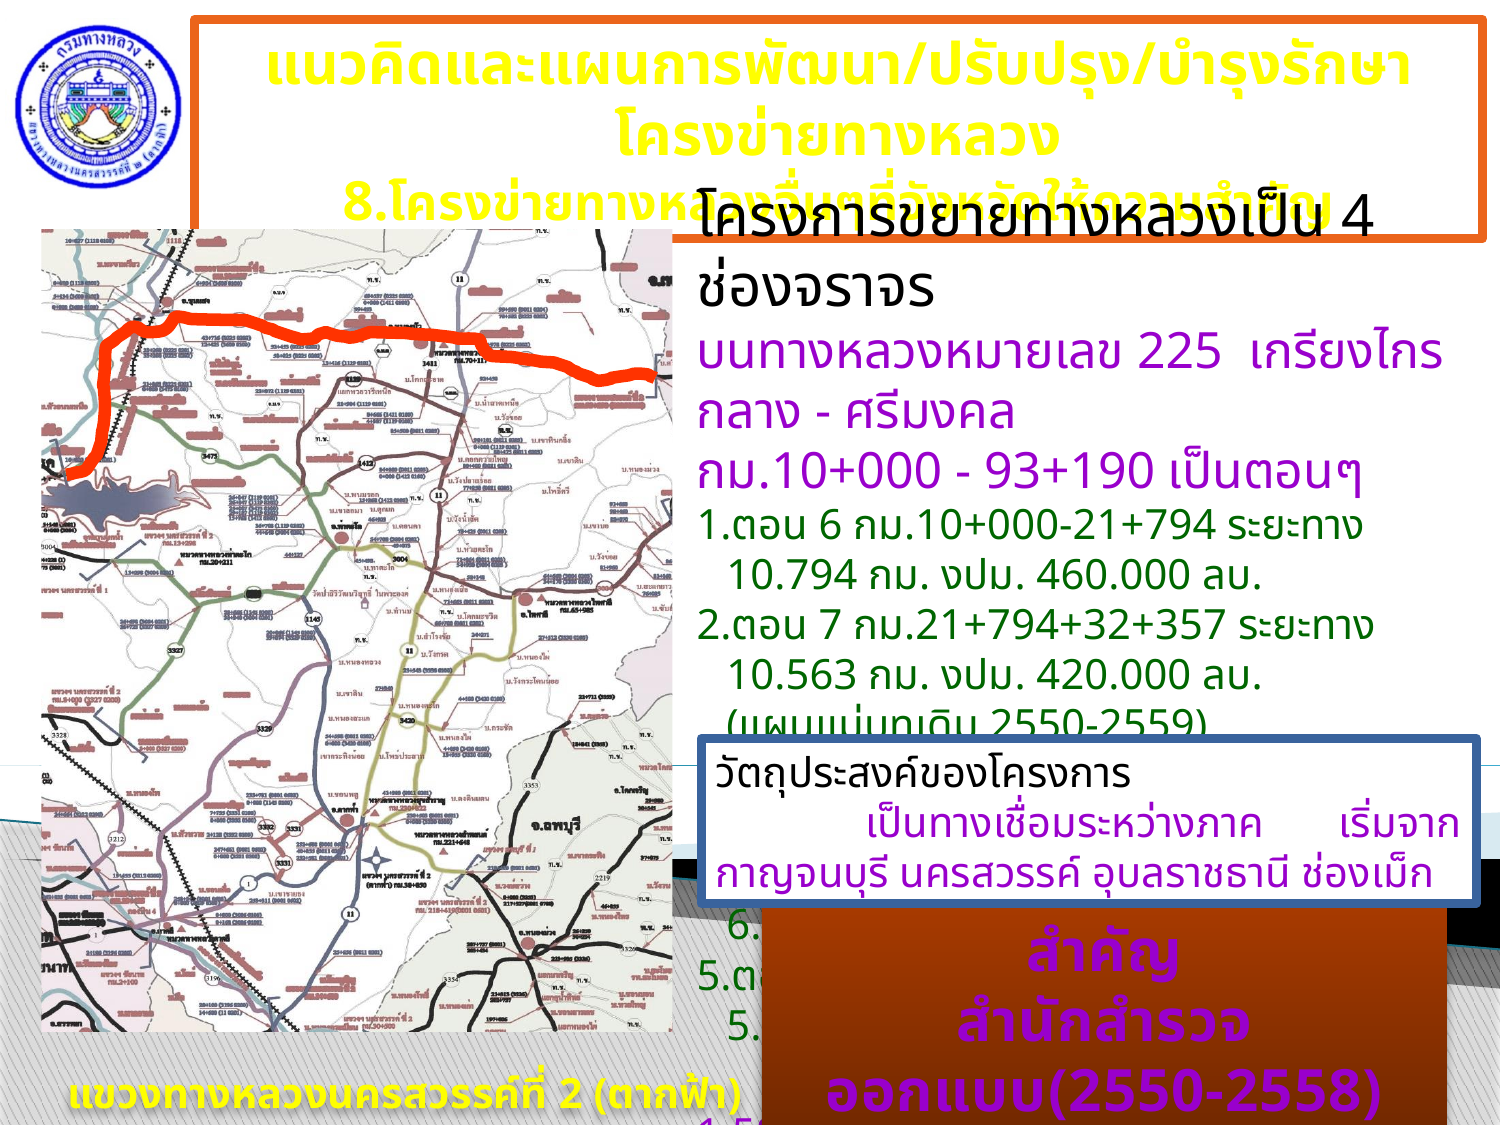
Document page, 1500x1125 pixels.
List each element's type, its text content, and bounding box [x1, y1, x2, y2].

picture [5, 18, 184, 191]
text_box โครงการขยายทางหลวงเป็น 4 ช่องจราจร บนทางหลวงหมายเลข 225 เกรียงไกรกลาง - ศรีมงคล กม.10+000 - 93+190 เป็นตอนๆ ตอน 6 กม.10+000-21+794 ระยะทาง 10.794 กม. งปม. 460.000 ลบ. ตอน 7 กม.21+794+32+357 ระยะทาง 10.563 กม. งปม. 420.000 ลบ. (แผนแม่บทเดิม 2550-2559) ตอน12 กม.53+650-59+650 ระยะทาง 6.000 กม. งปม. 237.000 ลบ. ตอน 13 กม.59+650-65+650 ระยะทาง 6.000 กม. งปม. 237.000 ลบ. ตอน 14 กม.65+650-71+600 ระยะทาง 5.950 กม. งปม. 235.000 ลบ. รวมระยะทาง 39.307 กม. งปม.รวม 1,589.000 ลบ. [681, 170, 1494, 1125]
text_box แนวคิดและแผนการพัฒนา/ปรับปรุง/บำรุงรักษาโครงข่ายทางหลวง 8.โครงข่ายทางหลวงอื่นๆที่จังหวัดให้ความสำคัญ [190, 15, 1487, 243]
picture [0, 229, 681, 1033]
text_box แขวงทางหลวงนครสวรรค์ที่ 2 (ตากฟ้า) สำนักงานทางหลวงที่ 11 กรมทางหลวง กระทรวงคมนาคม [0, 1059, 681, 1125]
picture [1494, 951, 1500, 989]
text_box วัตถุประสงค์ของโครงการ เป็นทางเชื่อมระหว่างภาค เริ่มจาก กาญจนบุรี นครสวรรค์ อุบลราชธานี ช่องเม็ก [697, 734, 1481, 908]
text_box แผนที่จังหวัดให้ความสำคัญ สำนักสำรวจออกแบบ(2550-2558) [761, 908, 1447, 1125]
